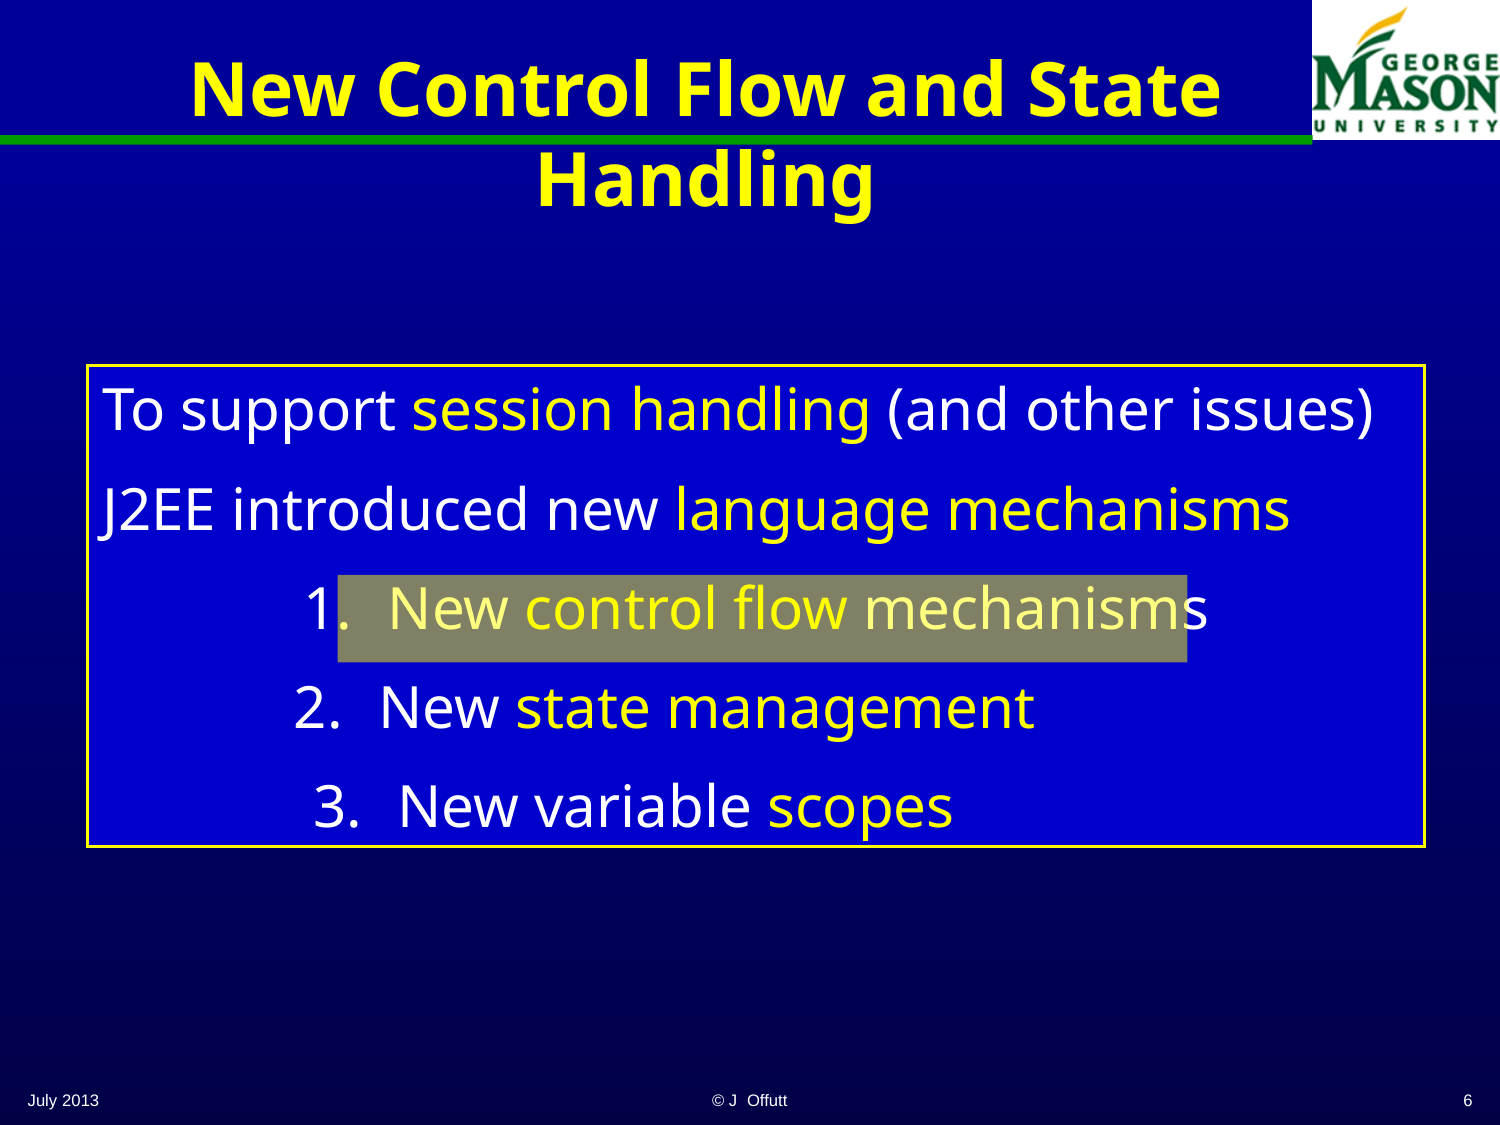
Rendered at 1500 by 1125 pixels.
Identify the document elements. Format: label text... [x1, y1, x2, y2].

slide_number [12, 1074, 326, 1125]
text_box To support session handling (and other issues) J2EE introduced new language mechanisms New control flow mechanisms New state management . New variable scopes . [87, 365, 1425, 847]
text_box [337, 574, 1188, 663]
footer © J Offutt [512, 1074, 988, 1125]
slide_number 6 [1174, 1074, 1488, 1125]
picture [1312, 0, 1500, 140]
title New Control Flow and State Handling [24, 12, 1388, 251]
